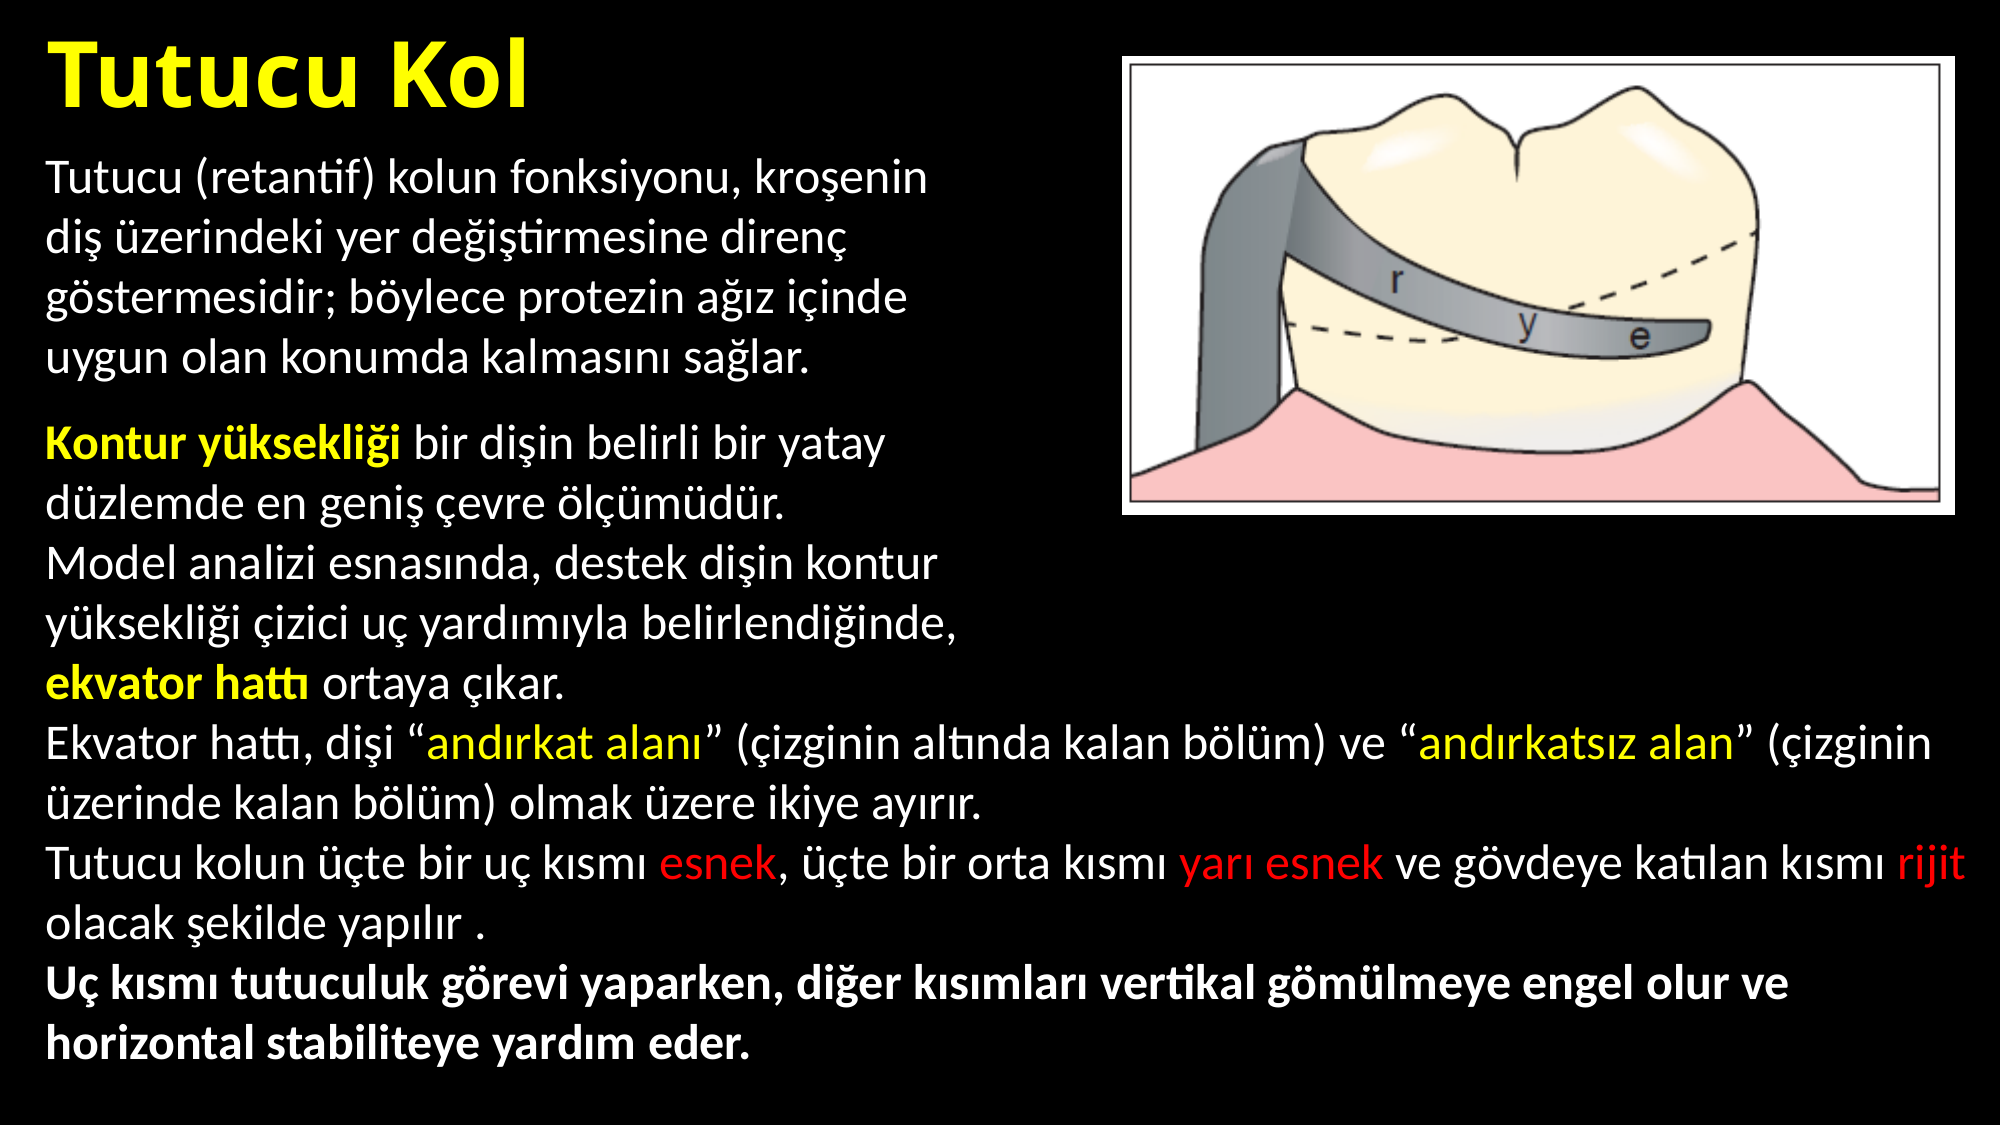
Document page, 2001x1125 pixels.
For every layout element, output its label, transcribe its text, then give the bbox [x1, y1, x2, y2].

text_box Kontur yüksekliği bir dişin belirli bir yatay düzlemde en geniş çevre ölçümüdür. Model analizi esnasında, destek dişin kontur yüksekliği çizici uç yardımıyla belirlendiğinde, ekvator hattı ortaya çıkar. Ekvator hattı, dişi “andırkat alanı” (çizginin altında kalan bölüm) ve “andırkatsız alan” (çizginin üzerinde kalan bölüm) olmak üzere ikiye ayırır. Tutucu kolun üçte bir uç kısmı esnek, üçte bir orta kısmı yarı esnek ve gövdeye katılan kısmı rijit olacak şekilde yapılır . Uç kısmı tutuculuk görevi yaparken, diğer kısımları vertikal gömülmeye engel olur ve horizontal stabiliteye yardım eder. [31, 402, 2000, 1078]
picture [1122, 56, 1955, 515]
title Tutucu Kol [31, 0, 1757, 187]
text_box Tutucu (retantif) kolun fonksiyonu, kroşenin diş üzerindeki yer değiştirmesine direnç göstermesidir; böylece protezin ağız içinde uygun olan konumda kalmasını sağlar. [31, 136, 1031, 402]
